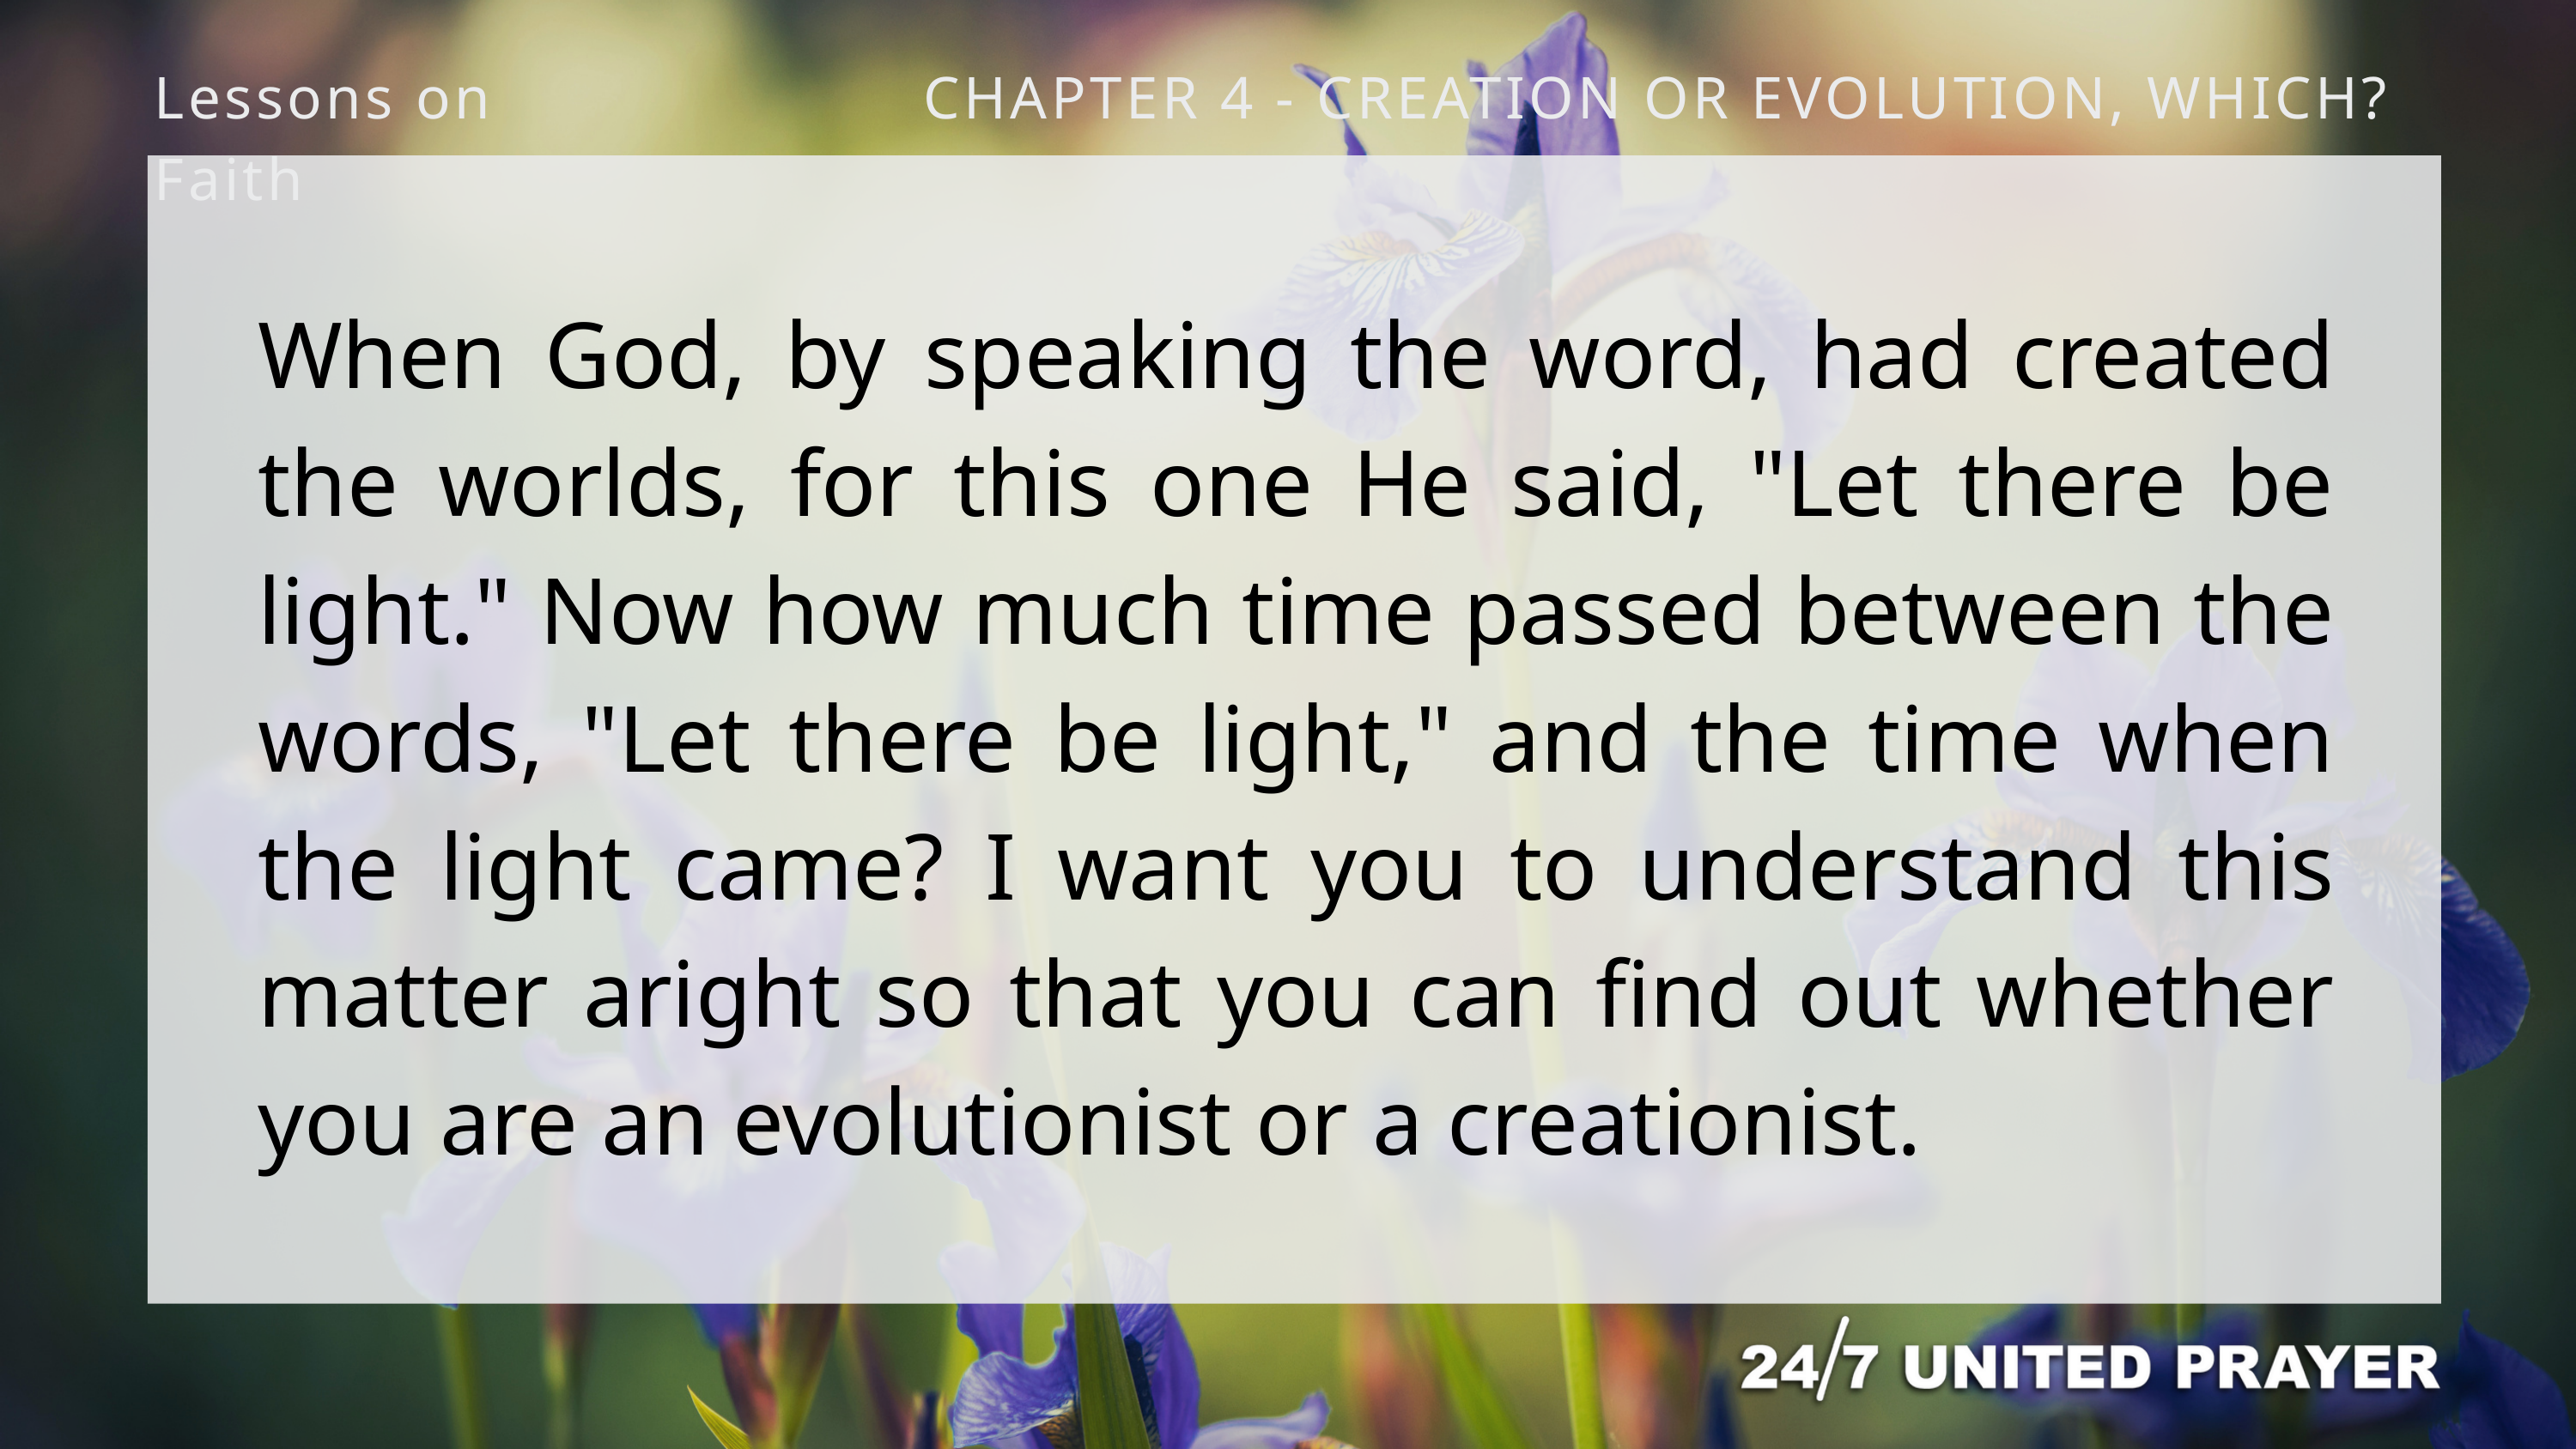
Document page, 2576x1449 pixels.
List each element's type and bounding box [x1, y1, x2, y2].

picture [0, 0, 2576, 1449]
text_box [147, 155, 2442, 1304]
